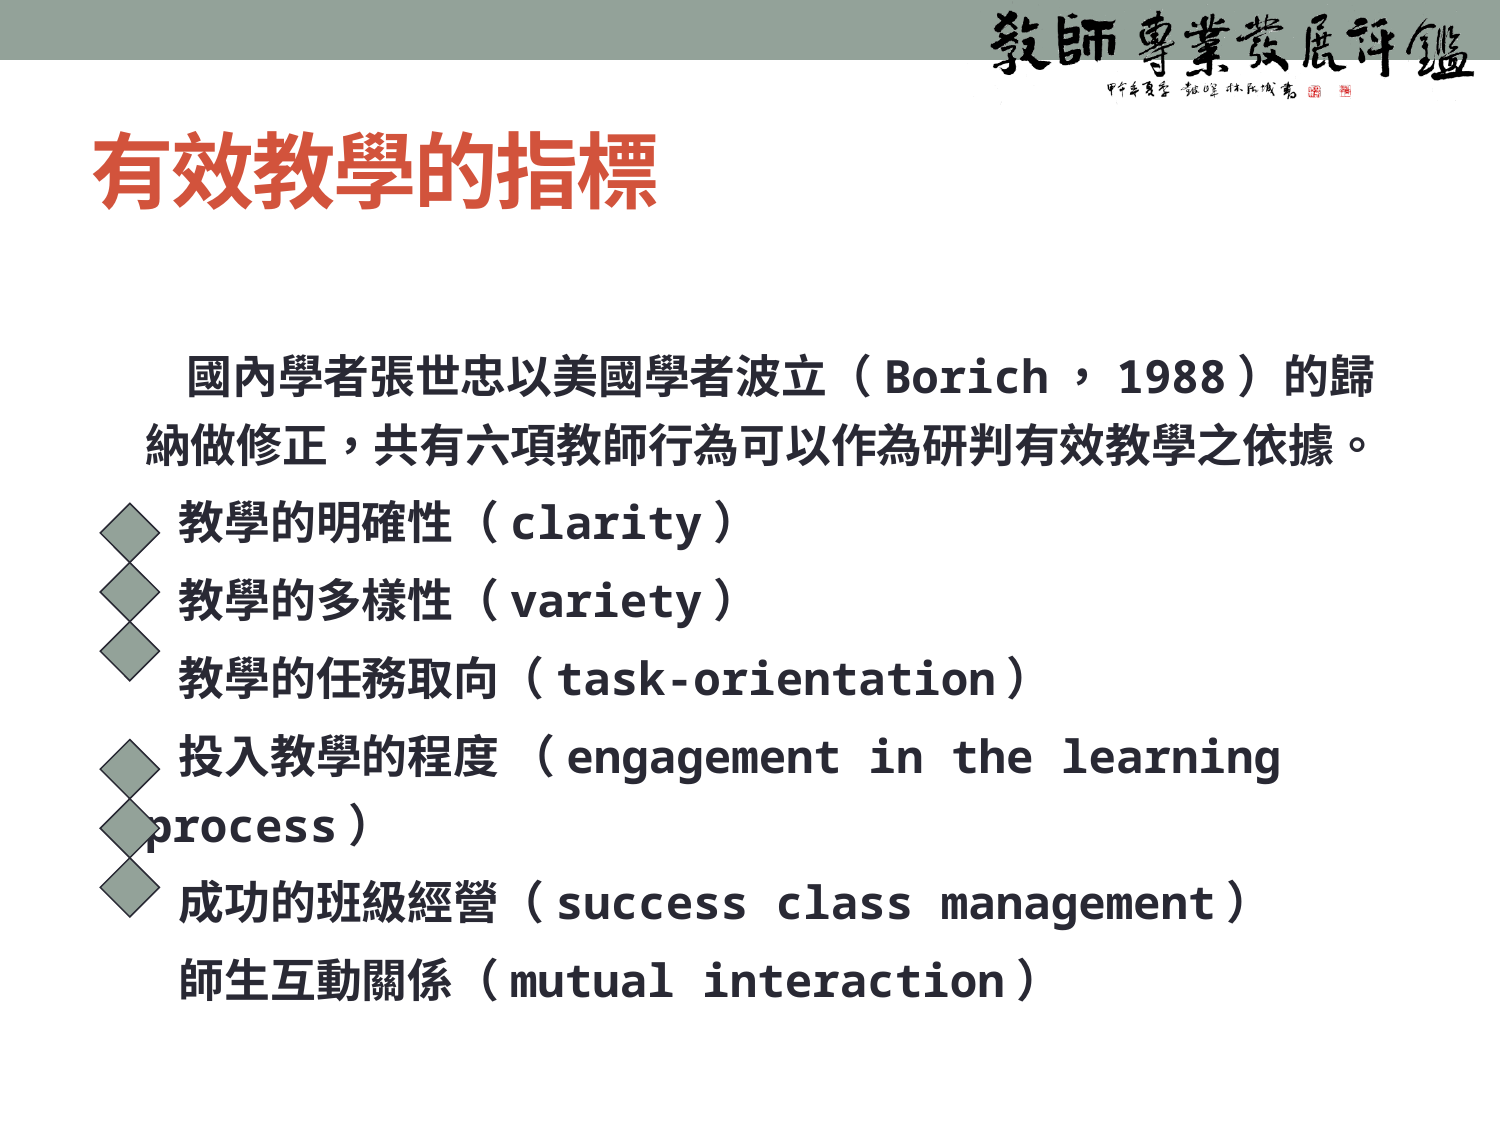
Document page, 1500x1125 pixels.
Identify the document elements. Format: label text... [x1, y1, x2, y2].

text_box [100, 798, 160, 858]
text_box [100, 621, 160, 681]
text_box [100, 503, 160, 562]
text_box [100, 739, 160, 798]
list 國內學者張世忠以美國學者波立（Borich，1988）的歸納做修正，共有六項教師行為可以作為研判有效教學之依據。 教學的明確性（clarity） 教學的多樣性（variety） 教學的任務取向（task-orientation） 投入教學的程度 （engagement in the learning process） 成功的班級經營（success class management） 師生互動關係（mutual interaction） [100, 326, 1435, 1125]
title 有效教學的指標 [75, 87, 1425, 250]
picture [963, 0, 1499, 114]
text_box [100, 857, 160, 917]
text_box [100, 562, 160, 621]
